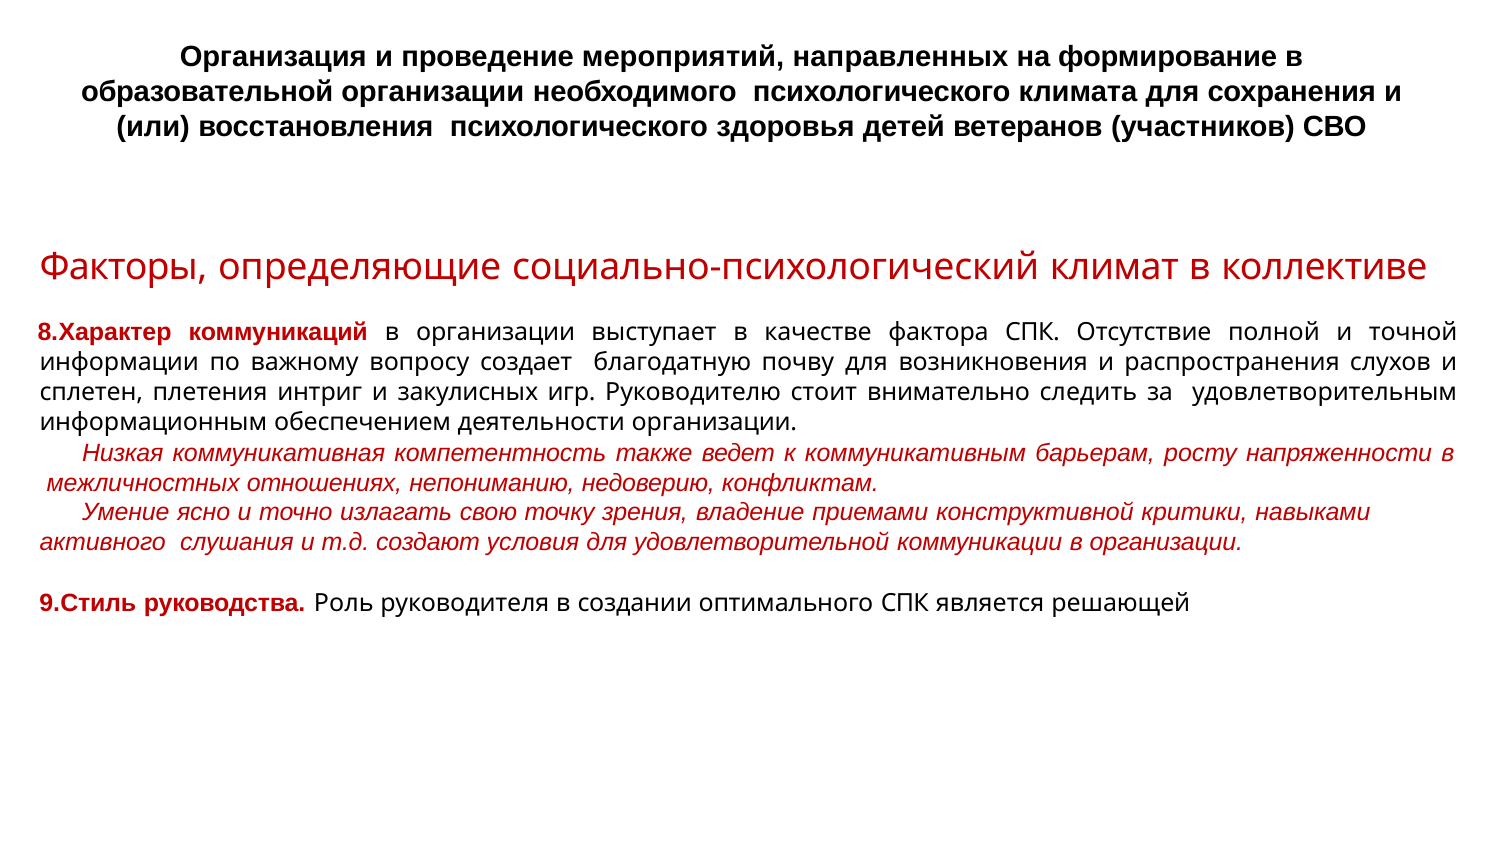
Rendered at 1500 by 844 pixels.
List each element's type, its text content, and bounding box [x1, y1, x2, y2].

title Организация и проведение мероприятий, направленных на формирование в образовательной организации необходимого психологического климата для сохранения и (или) восстановления психологического здоровья детей ветеранов (участников) СВО [56, 35, 1425, 179]
list Факторы, определяющие социально-психологический климат в коллективе Характер коммуникаций в организации выступает в качестве фактора СПК. Отсутствие полной и точной информации по важному вопросу создает благодатную почву для возникновения и распространения слухов и сплетен, плетения интриг и закулисных игр. Руководителю стоит внимательно следить за удовлетворительным информационным обеспечением деятельности организации. Низкая коммуникативная компетентность также ведет к коммуникативным барьерам, росту напряженности в межличностных отношениях, непониманию, недоверию, конфликтам. Умение ясно и точно излагать свою точку зрения, владение приемами конструктивной критики, навыками активного слушания и т.д. создают условия для удовлетворительной коммуникации в организации. Стиль руководства. Роль руководителя в создании оптимального СПК является решающей [37, 209, 1459, 686]
